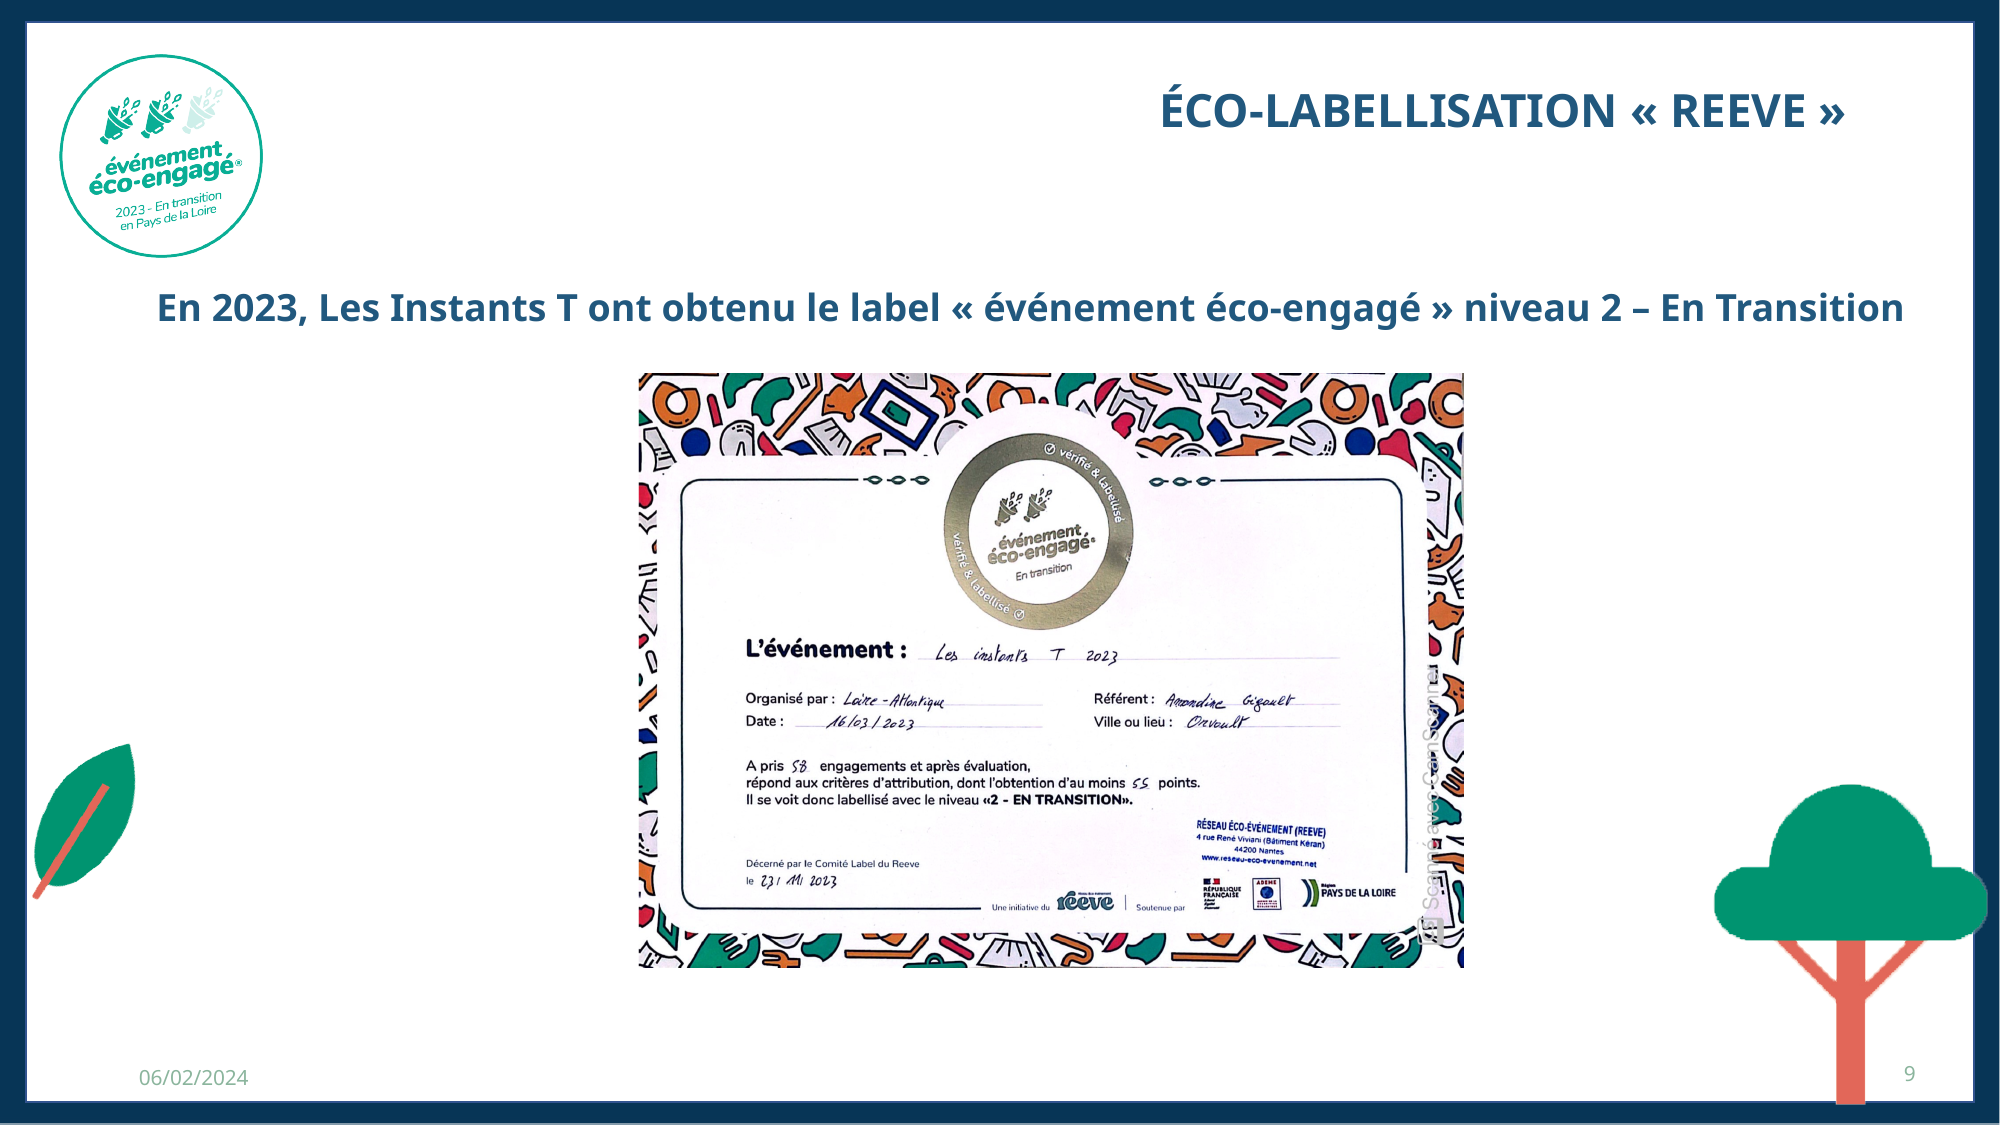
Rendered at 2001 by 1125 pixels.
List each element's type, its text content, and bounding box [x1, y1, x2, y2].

text_box En 2023, Les Instants T ont obtenu le label « événement éco-engagé » niveau 2 – En Transition [122, 231, 1941, 742]
list Éco-labellisation « REEVE » [884, 80, 1863, 231]
picture [0, 0, 2001, 1125]
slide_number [105, 1058, 283, 1096]
slide_number 9 [1864, 1057, 1955, 1094]
